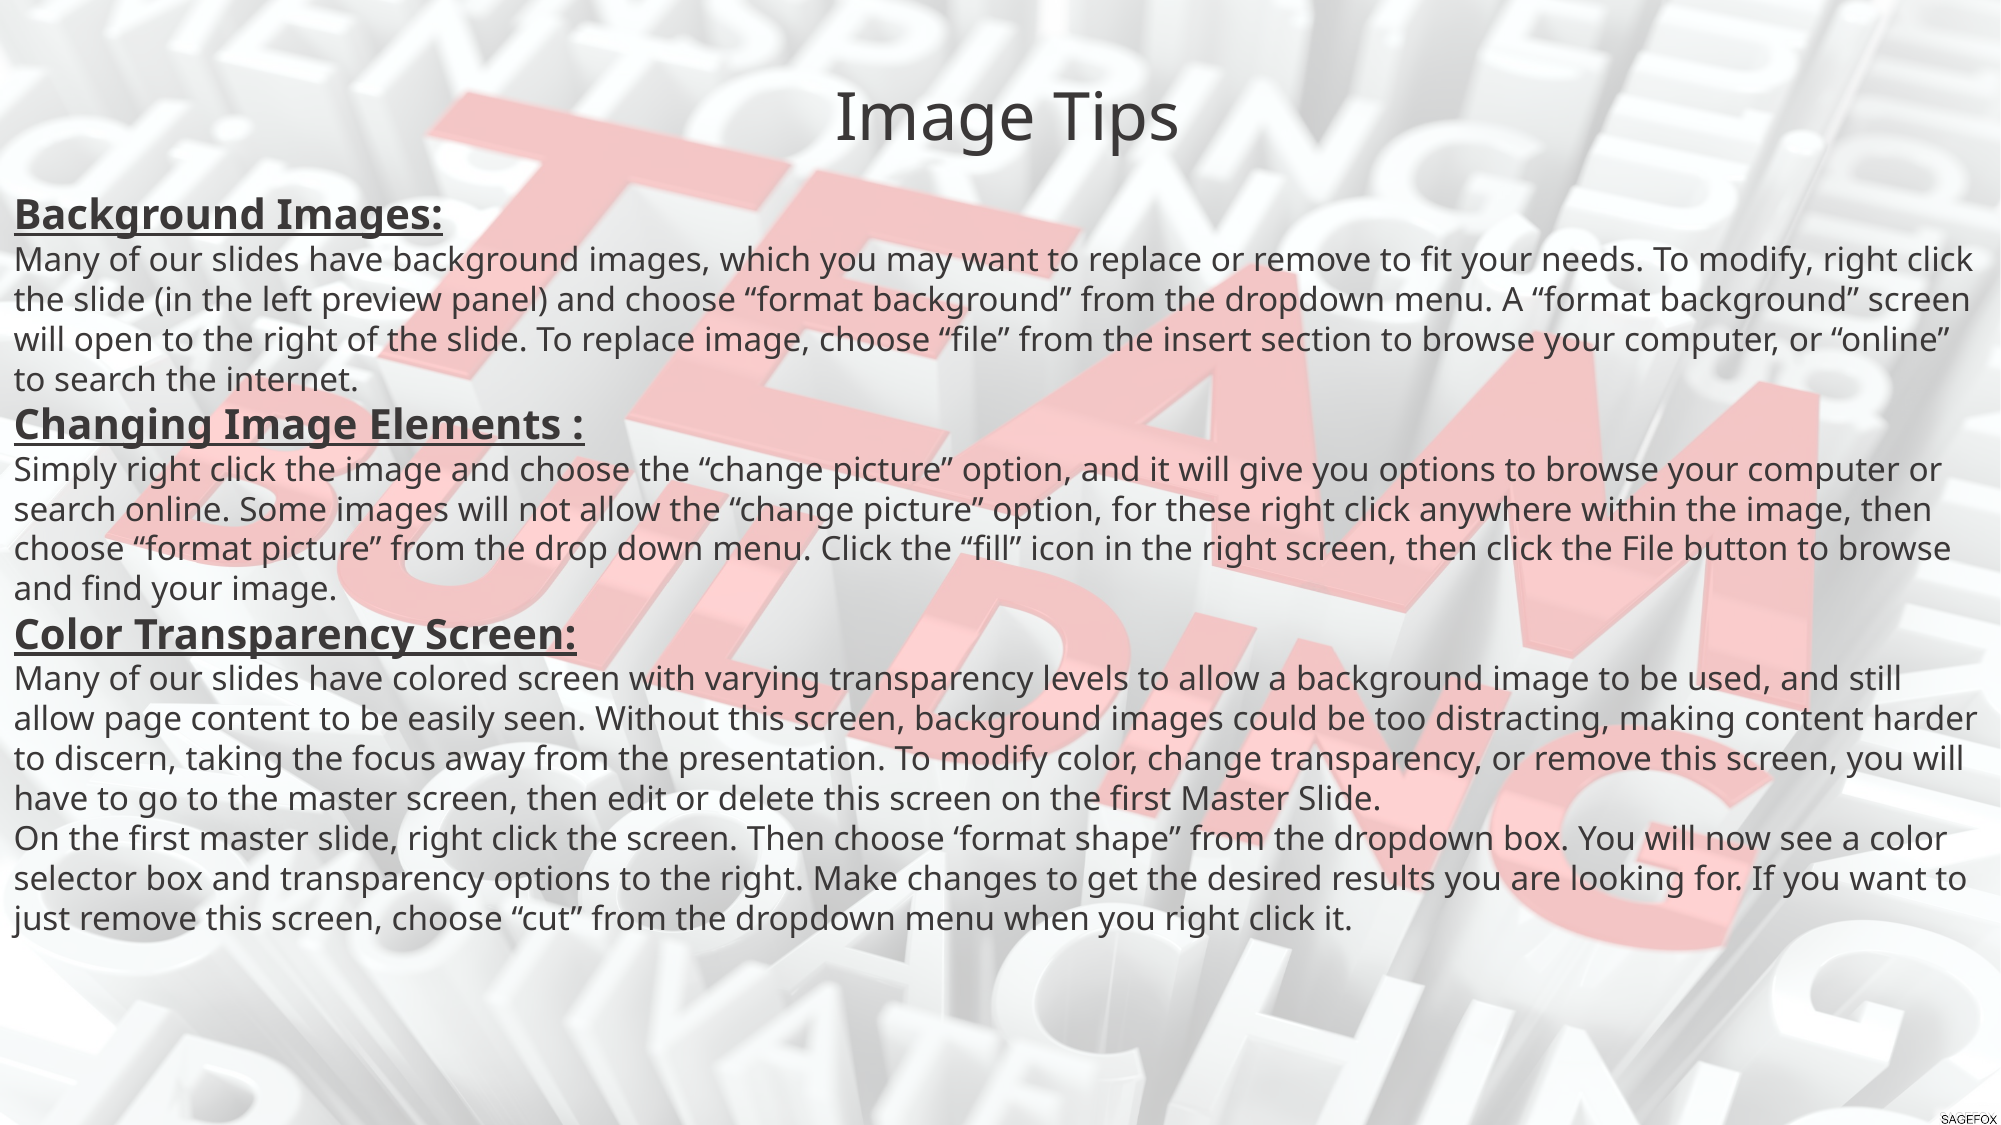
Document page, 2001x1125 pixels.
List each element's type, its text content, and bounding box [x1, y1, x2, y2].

text_box Background Images: Many of our slides have background images, which you may want to replace or remove to fit your needs. To modify, right click the slide (in the left preview panel) and choose “format background” from the dropdown menu. A “format background” screen will open to the right of the slide. To replace image, choose “file” from the insert section to browse your computer, or “online” to search the internet. Changing Image Elements : Simply right click the image and choose the “change picture” option, and it will give you options to browse your computer or search online. Some images will not allow the “change picture” option, for these right click anywhere within the image, then choose “format picture” from the drop down menu. Click the “fill” icon in the right screen, then click the File button to browse and find your image. Color Transparency Screen: Many of our slides have colored screen with varying transparency levels to allow a background image to be used, and still allow page content to be easily seen. Without this screen, background images could be too distracting, making content harder to discern, taking the focus away from the presentation. To modify color, change transparency, or remove this screen, you will have to go to the master screen, then edit or delete this screen on the first Master Slide. On the first master slide, right click the screen. Then choose ‘format shape” from the dropdown box. You will now see a color selector box and transparency options to the right. Make changes to get the desired results you are looking for. If you want to just remove this screen, choose “cut” from the dropdown menu when you right click it. [0, 0, 2000, 1125]
title Image Tips [597, 59, 1420, 177]
picture [1938, 1114, 1999, 1125]
